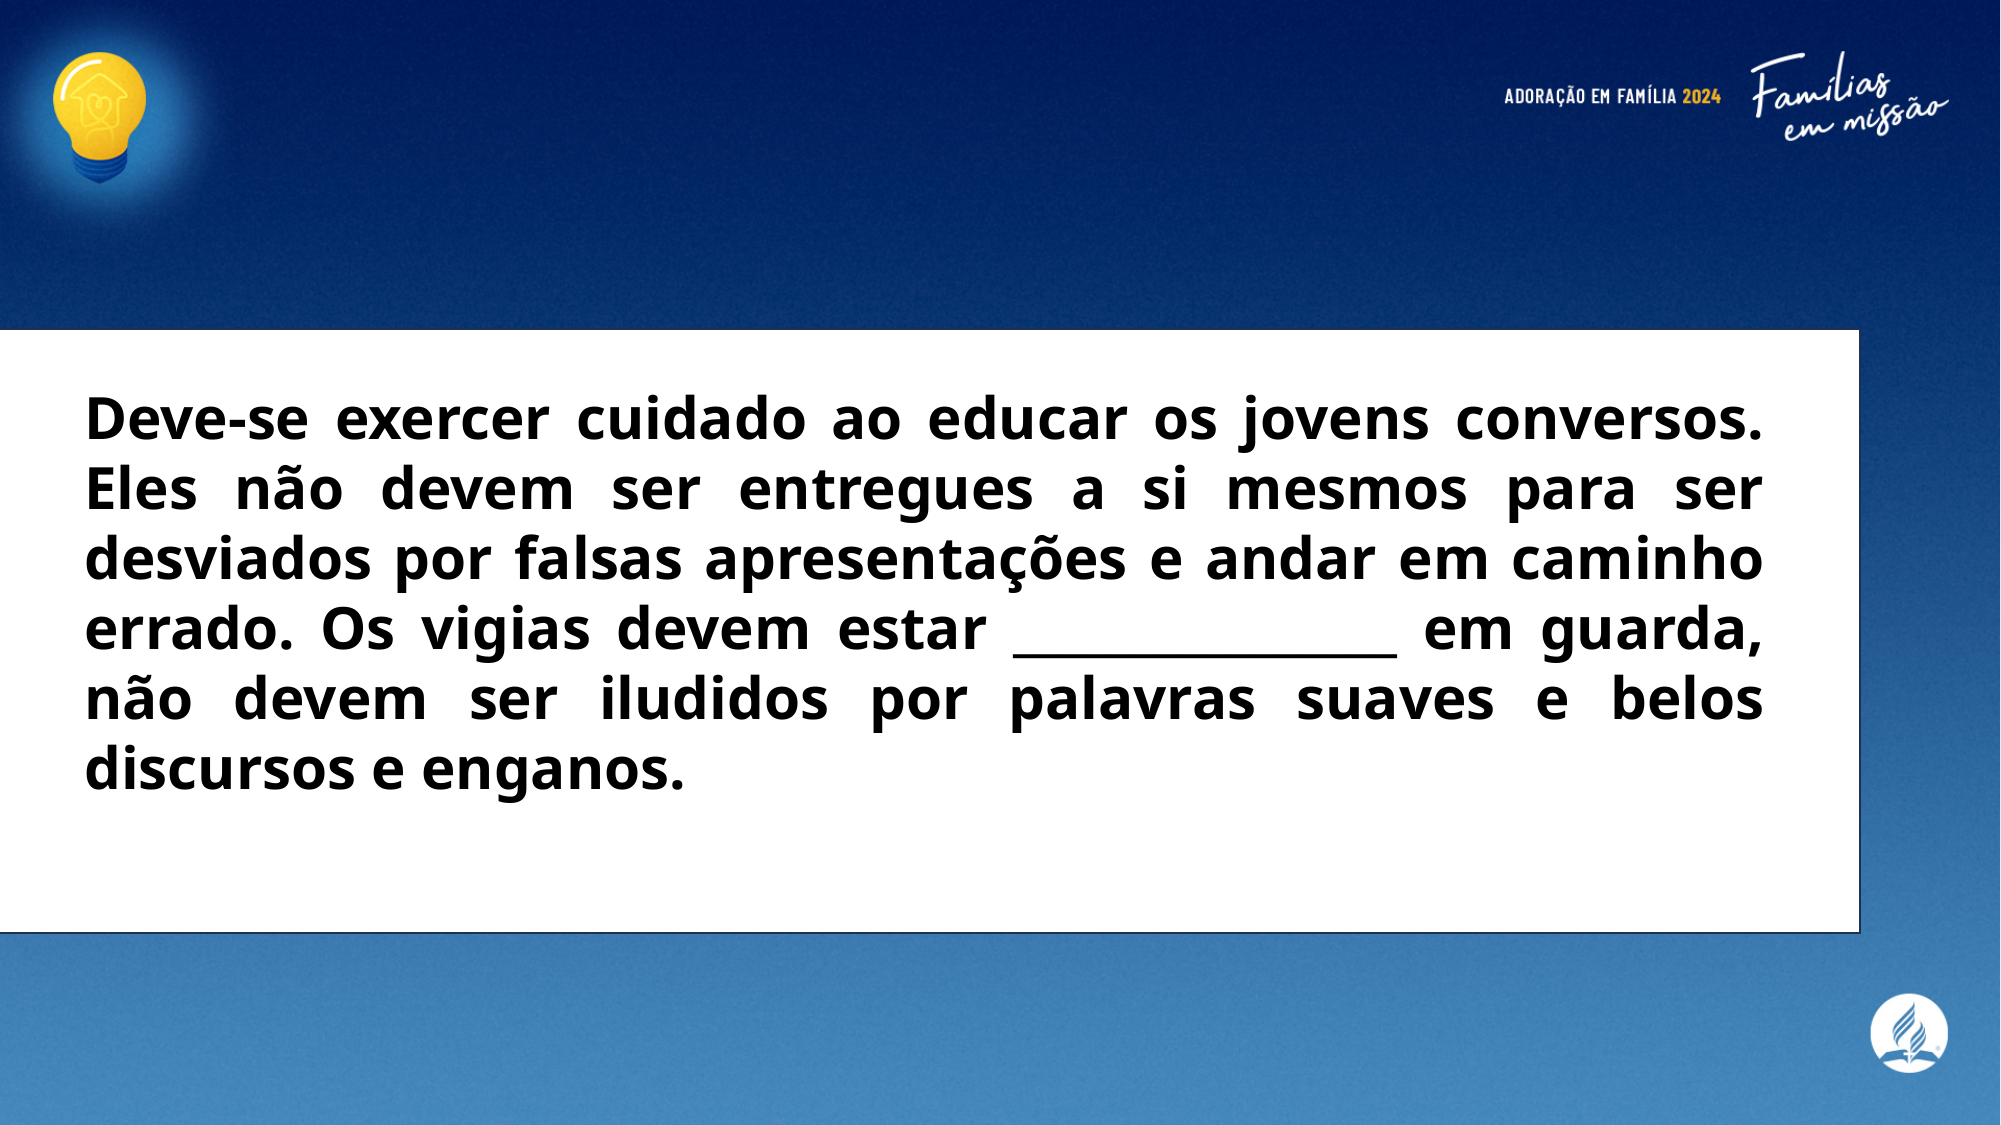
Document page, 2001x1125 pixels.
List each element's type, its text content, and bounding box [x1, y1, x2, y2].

text_box [0, 328, 1861, 934]
text_box Deve-se exercer cuidado ao educar os jovens conversos. Eles não devem ser entregues a si mesmos para ser desviados por falsas apresentações e andar em caminho errado. Os vigias devem estar ________________ em guarda, não devem ser iludidos por palavras suaves e belos discursos e enganos. [69, 373, 1780, 809]
picture [0, 0, 2001, 1125]
